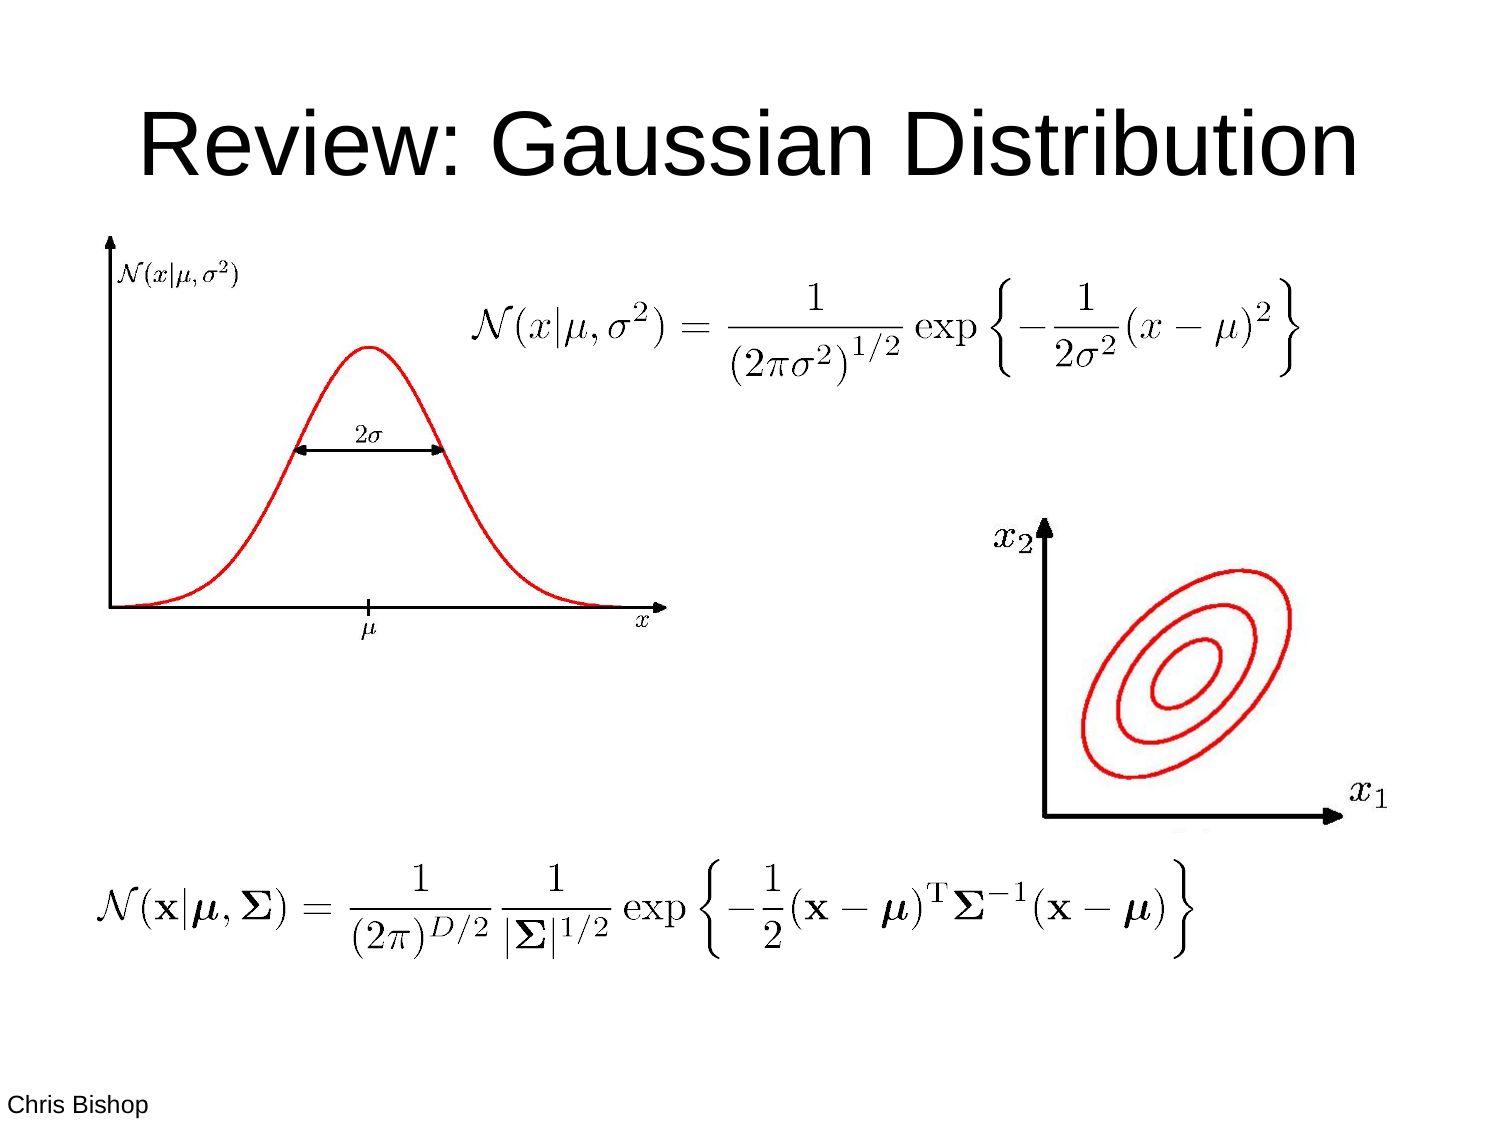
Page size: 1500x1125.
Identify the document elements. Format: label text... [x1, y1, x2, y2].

picture [95, 855, 1196, 960]
picture [468, 273, 1303, 387]
text_box Chris Bishop [0, 1081, 164, 1125]
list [102, 234, 669, 644]
title Review: Gaussian Distribution [74, 44, 1426, 233]
picture [986, 515, 1395, 833]
